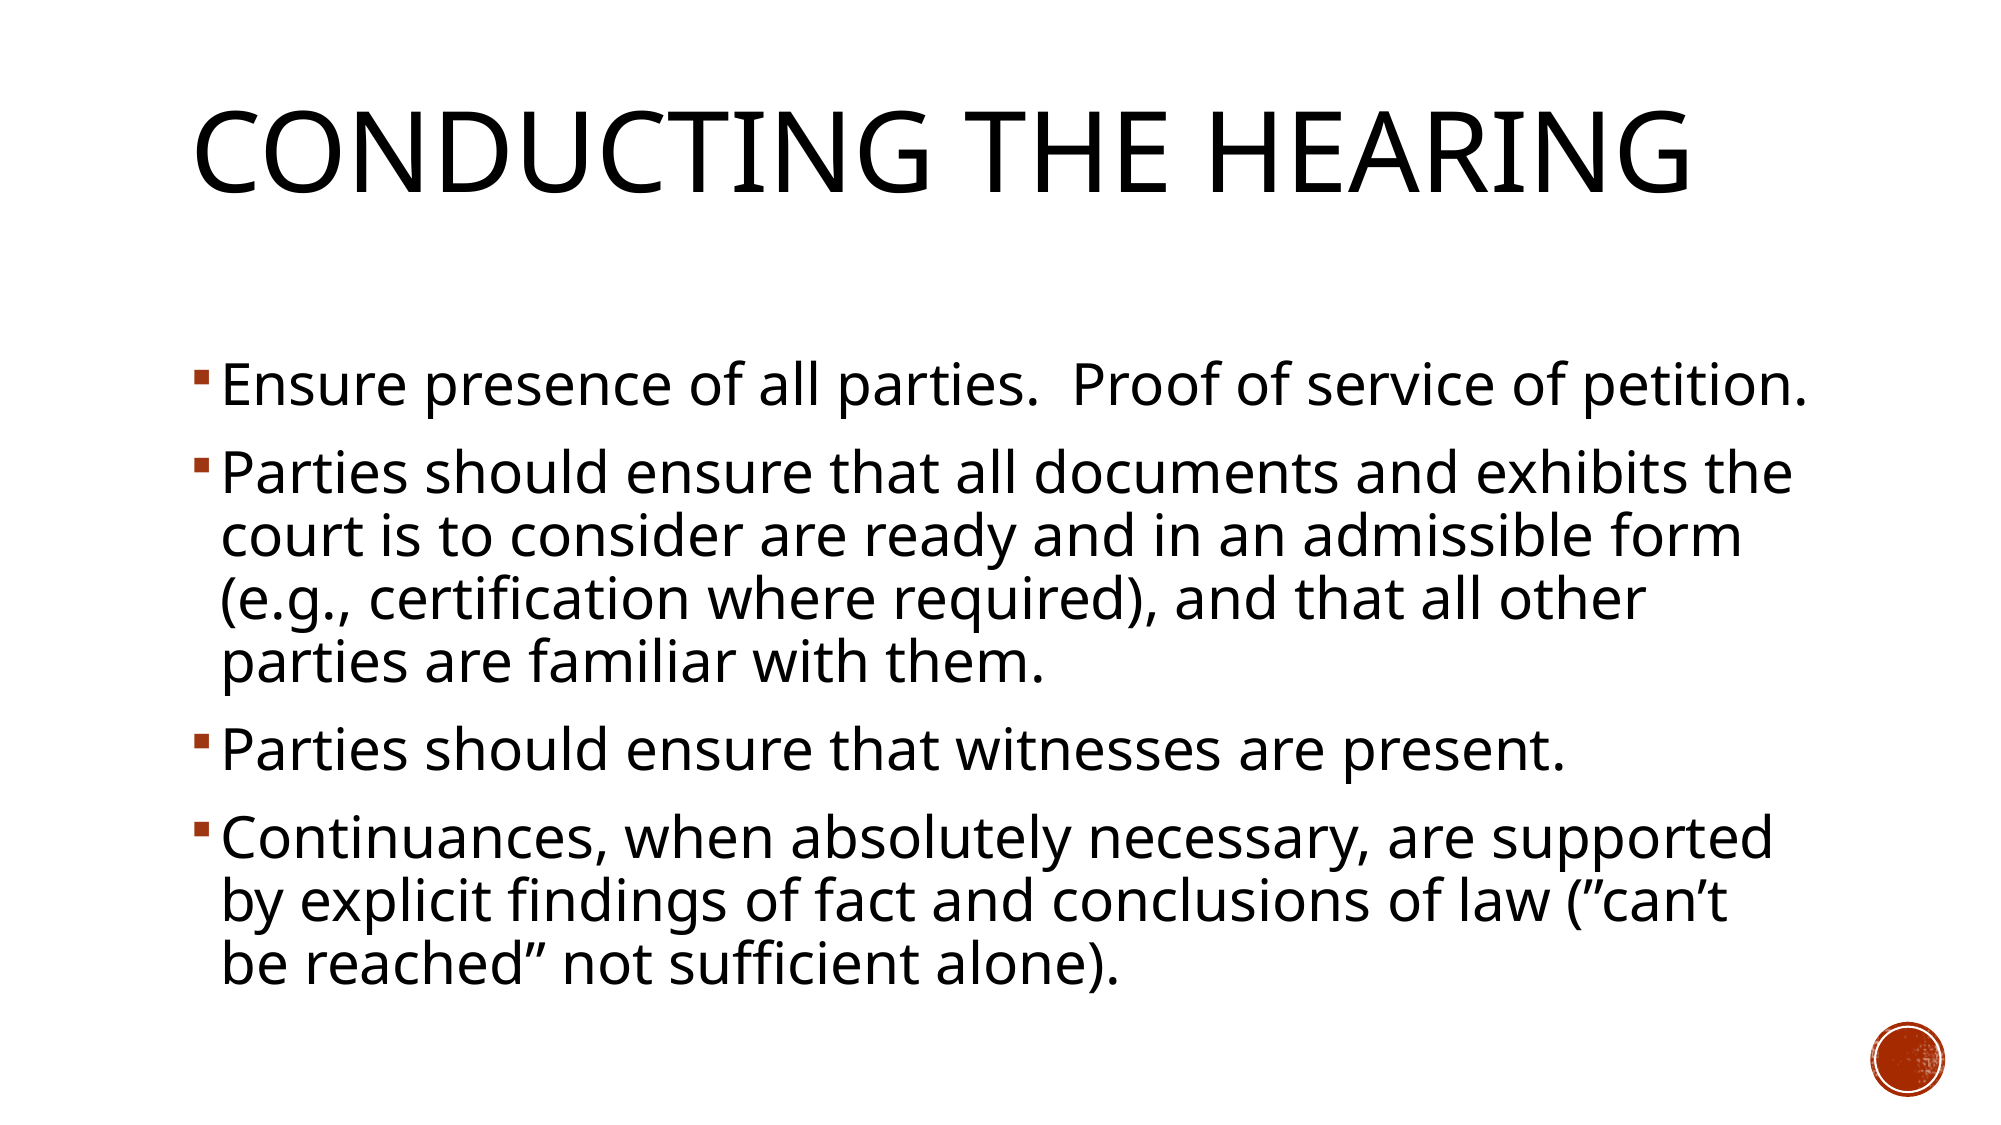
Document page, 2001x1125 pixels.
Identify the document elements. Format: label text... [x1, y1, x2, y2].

title Conducting the hearing [175, 24, 1826, 289]
list Ensure presence of all parties. Proof of service of petition. Parties should ensure that all documents and exhibits the court is to consider are ready and in an admissible form (e.g., certification where required), and that all other parties are familiar with them. Parties should ensure that witnesses are present. Continuances, when absolutely necessary, are supported by explicit findings of fact and conclusions of law (”can’t be reached” not sufficient alone). [175, 348, 1826, 1013]
